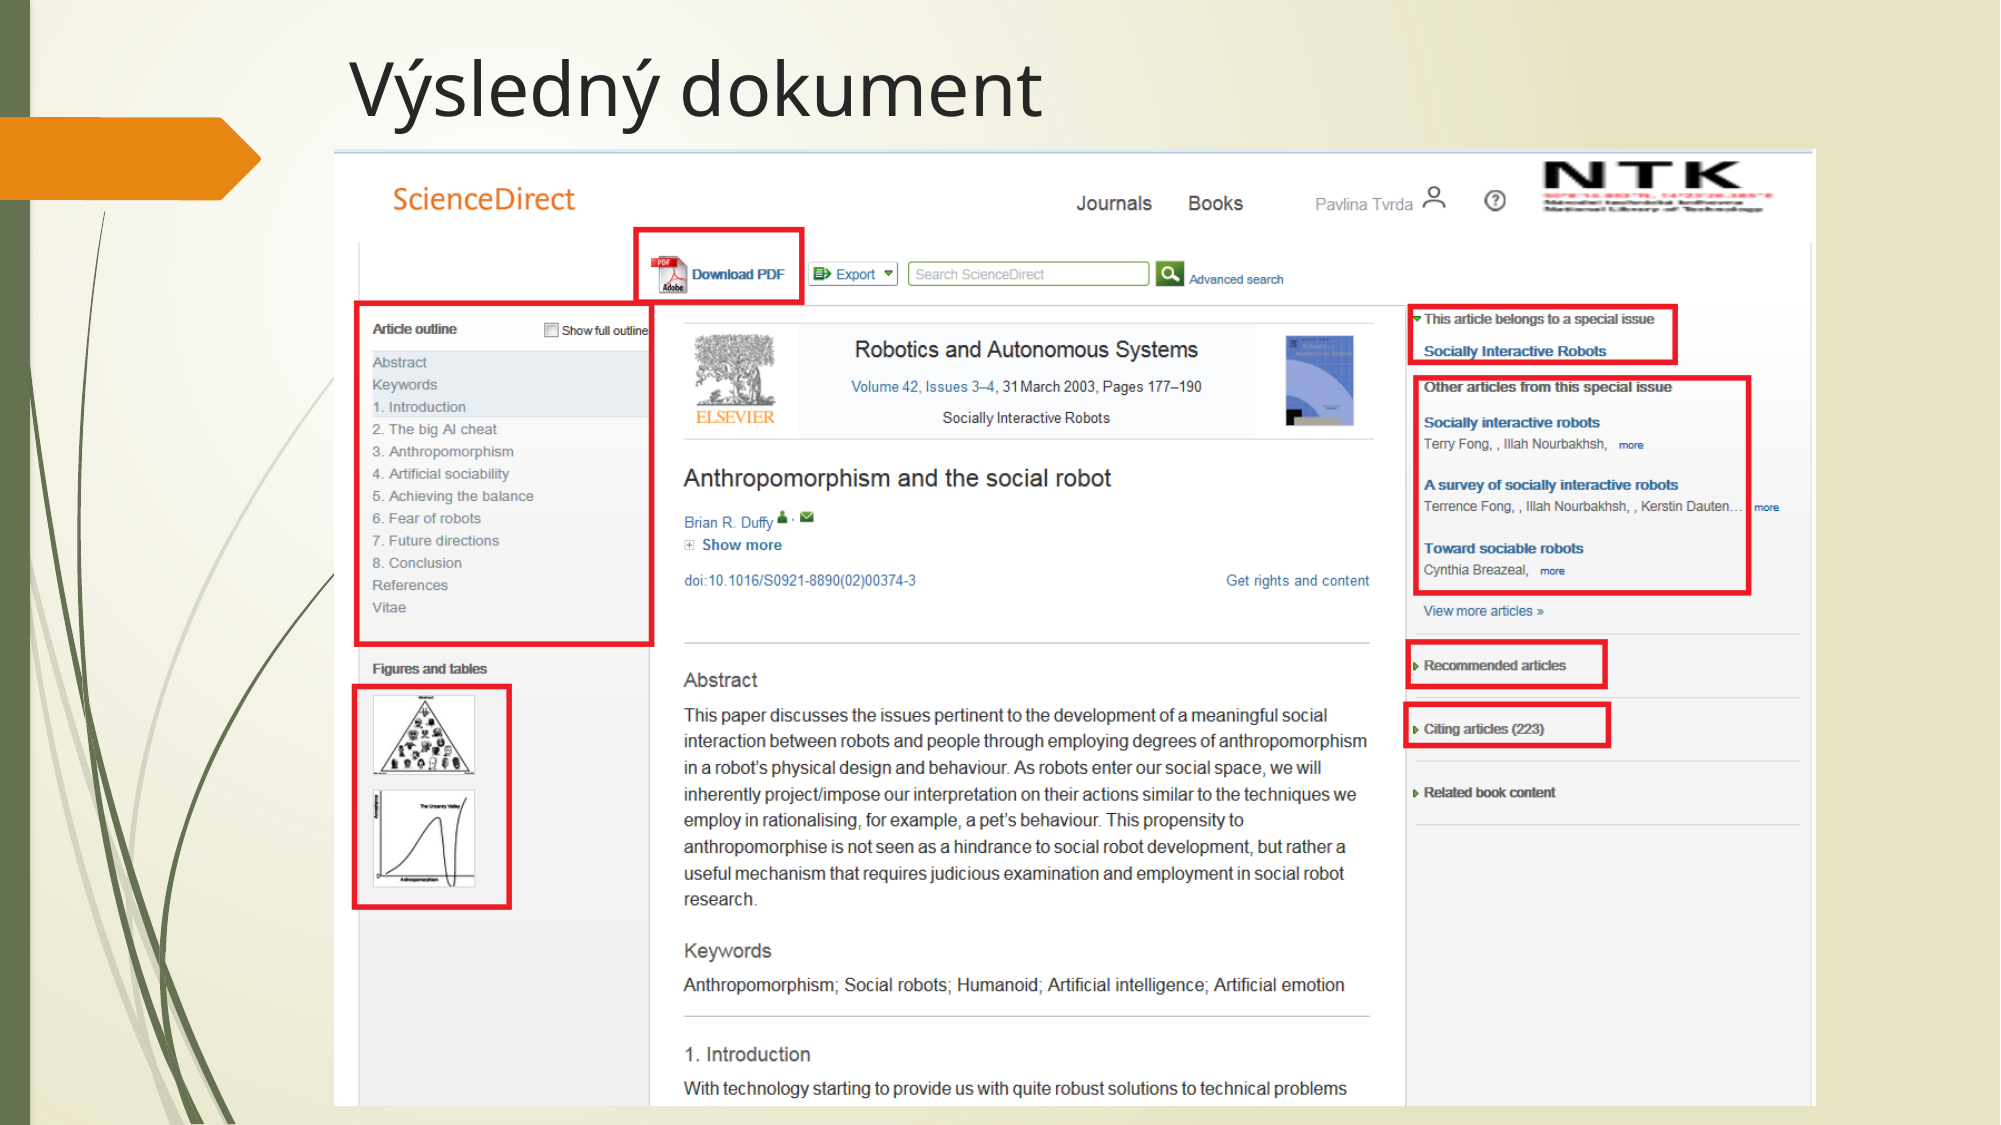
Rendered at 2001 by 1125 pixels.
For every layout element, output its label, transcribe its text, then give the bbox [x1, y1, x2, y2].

title Výsledný dokument [334, 33, 1172, 149]
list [333, 149, 1816, 1106]
